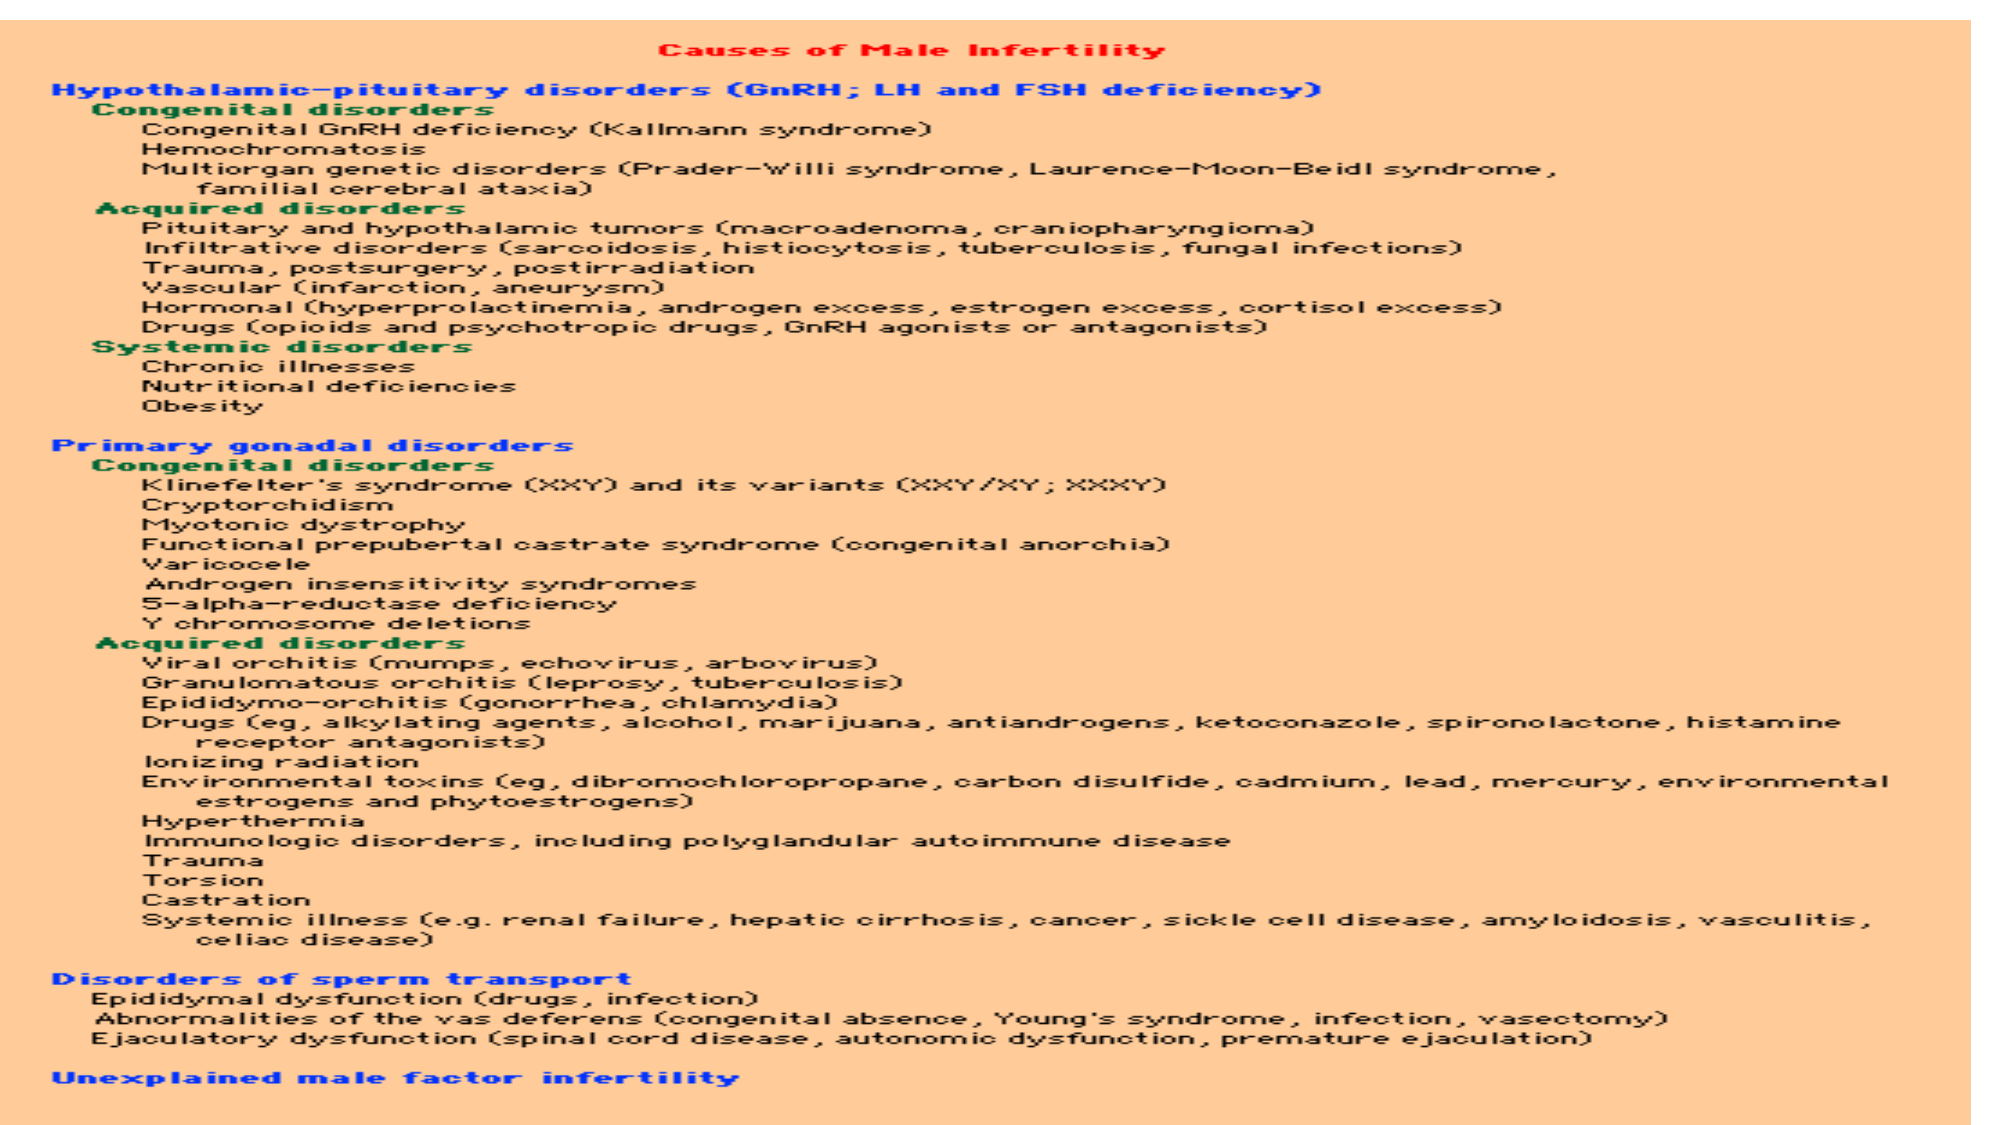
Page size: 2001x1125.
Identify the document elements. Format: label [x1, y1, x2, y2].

list [0, 20, 1971, 1125]
